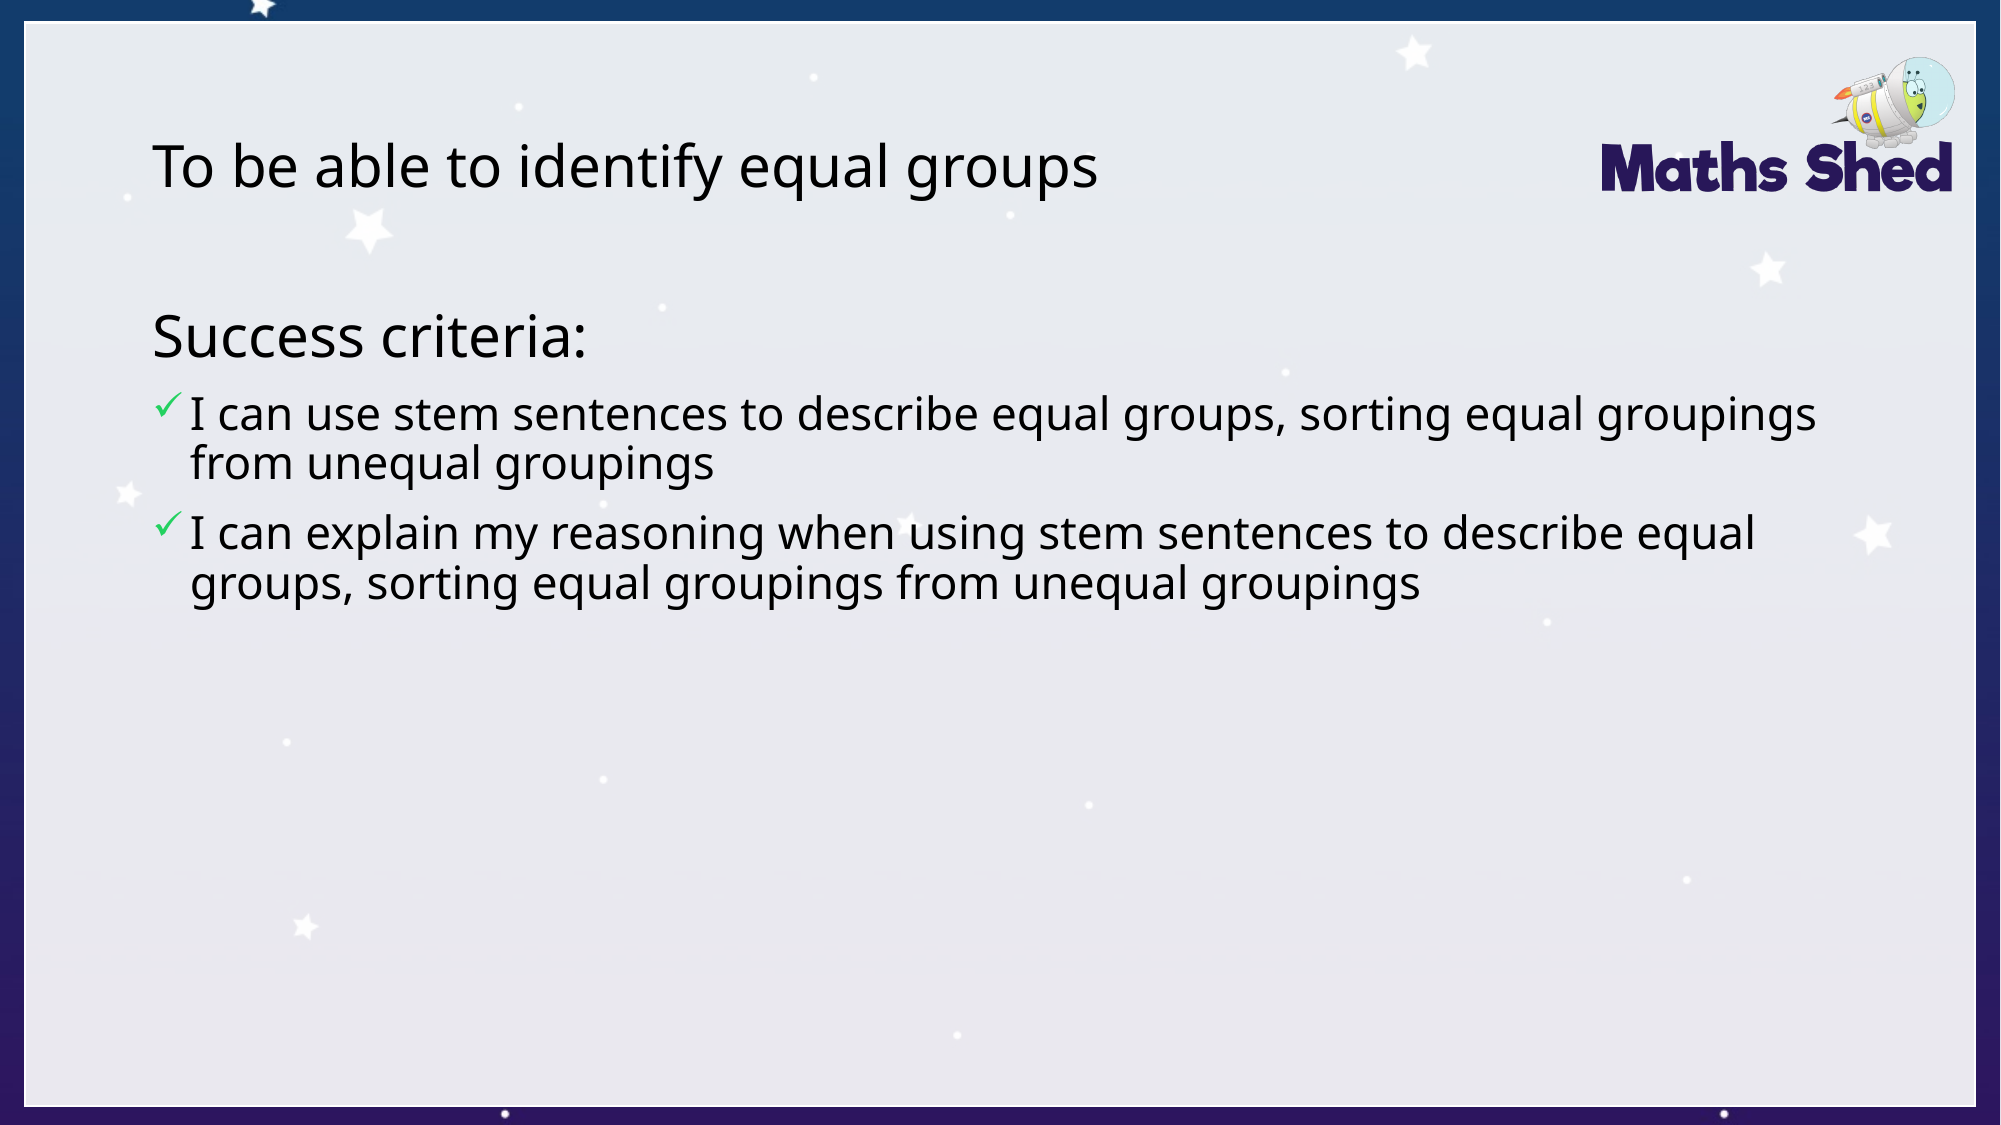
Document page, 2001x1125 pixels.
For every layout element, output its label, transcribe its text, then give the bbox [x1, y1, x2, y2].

picture [0, 0, 2001, 1125]
title To be able to identify equal groups [137, 59, 1578, 278]
list Success criteria: I can use stem sentences to describe equal groups, sorting equal groupings from unequal groupings I can explain my reasoning when using stem sentences to describe equal groups, sorting equal groupings from unequal groupings [137, 299, 1863, 1014]
